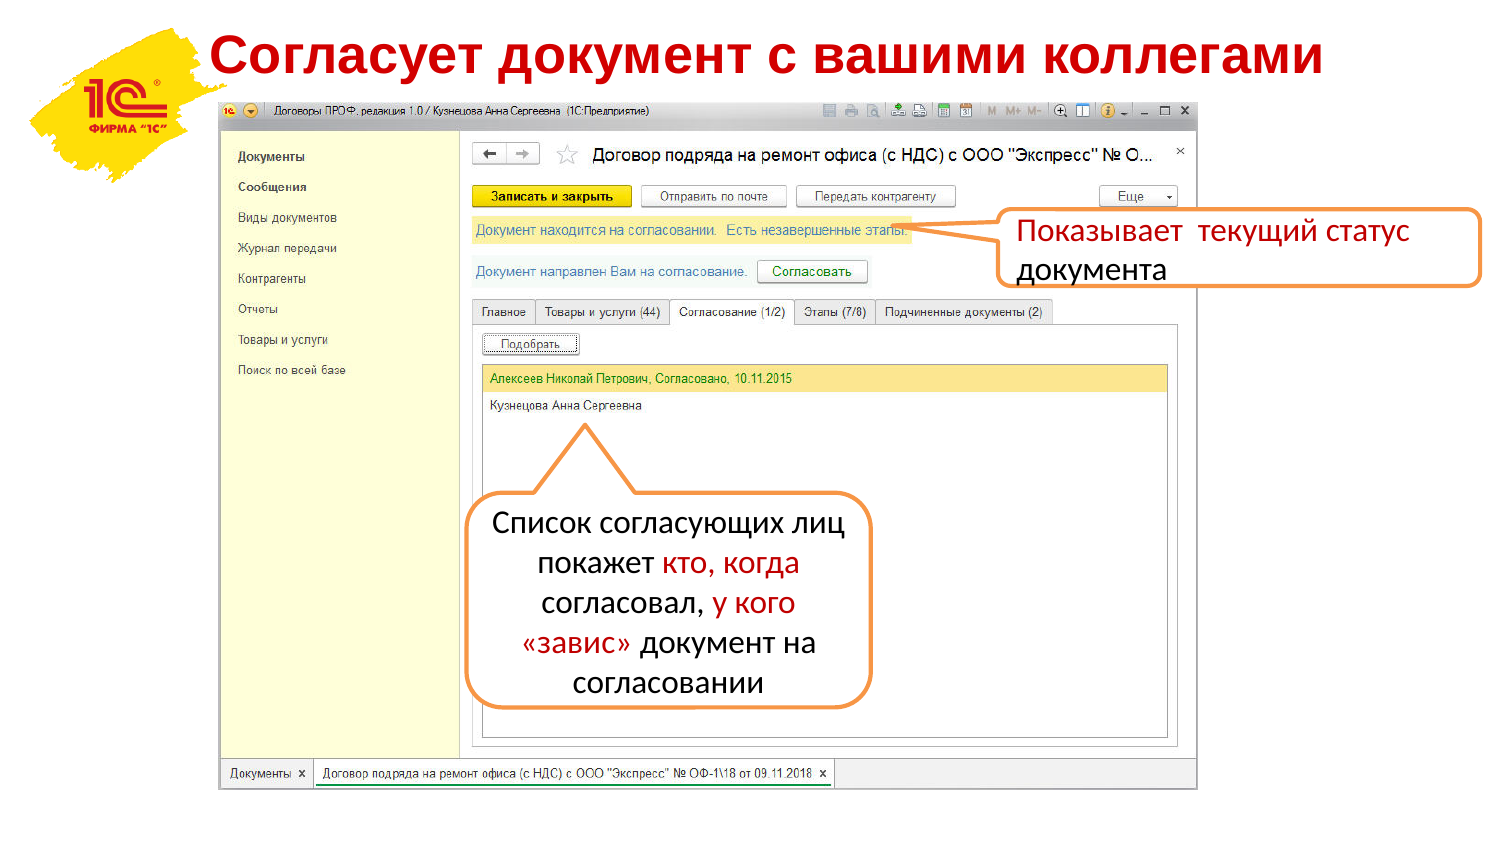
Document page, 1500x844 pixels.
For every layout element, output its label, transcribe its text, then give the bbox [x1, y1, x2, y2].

picture [23, 23, 1199, 791]
text_box Согласует документ с вашими коллегами [194, 0, 1500, 103]
text_box Показывает текущий статус документа [1203, 207, 1483, 289]
